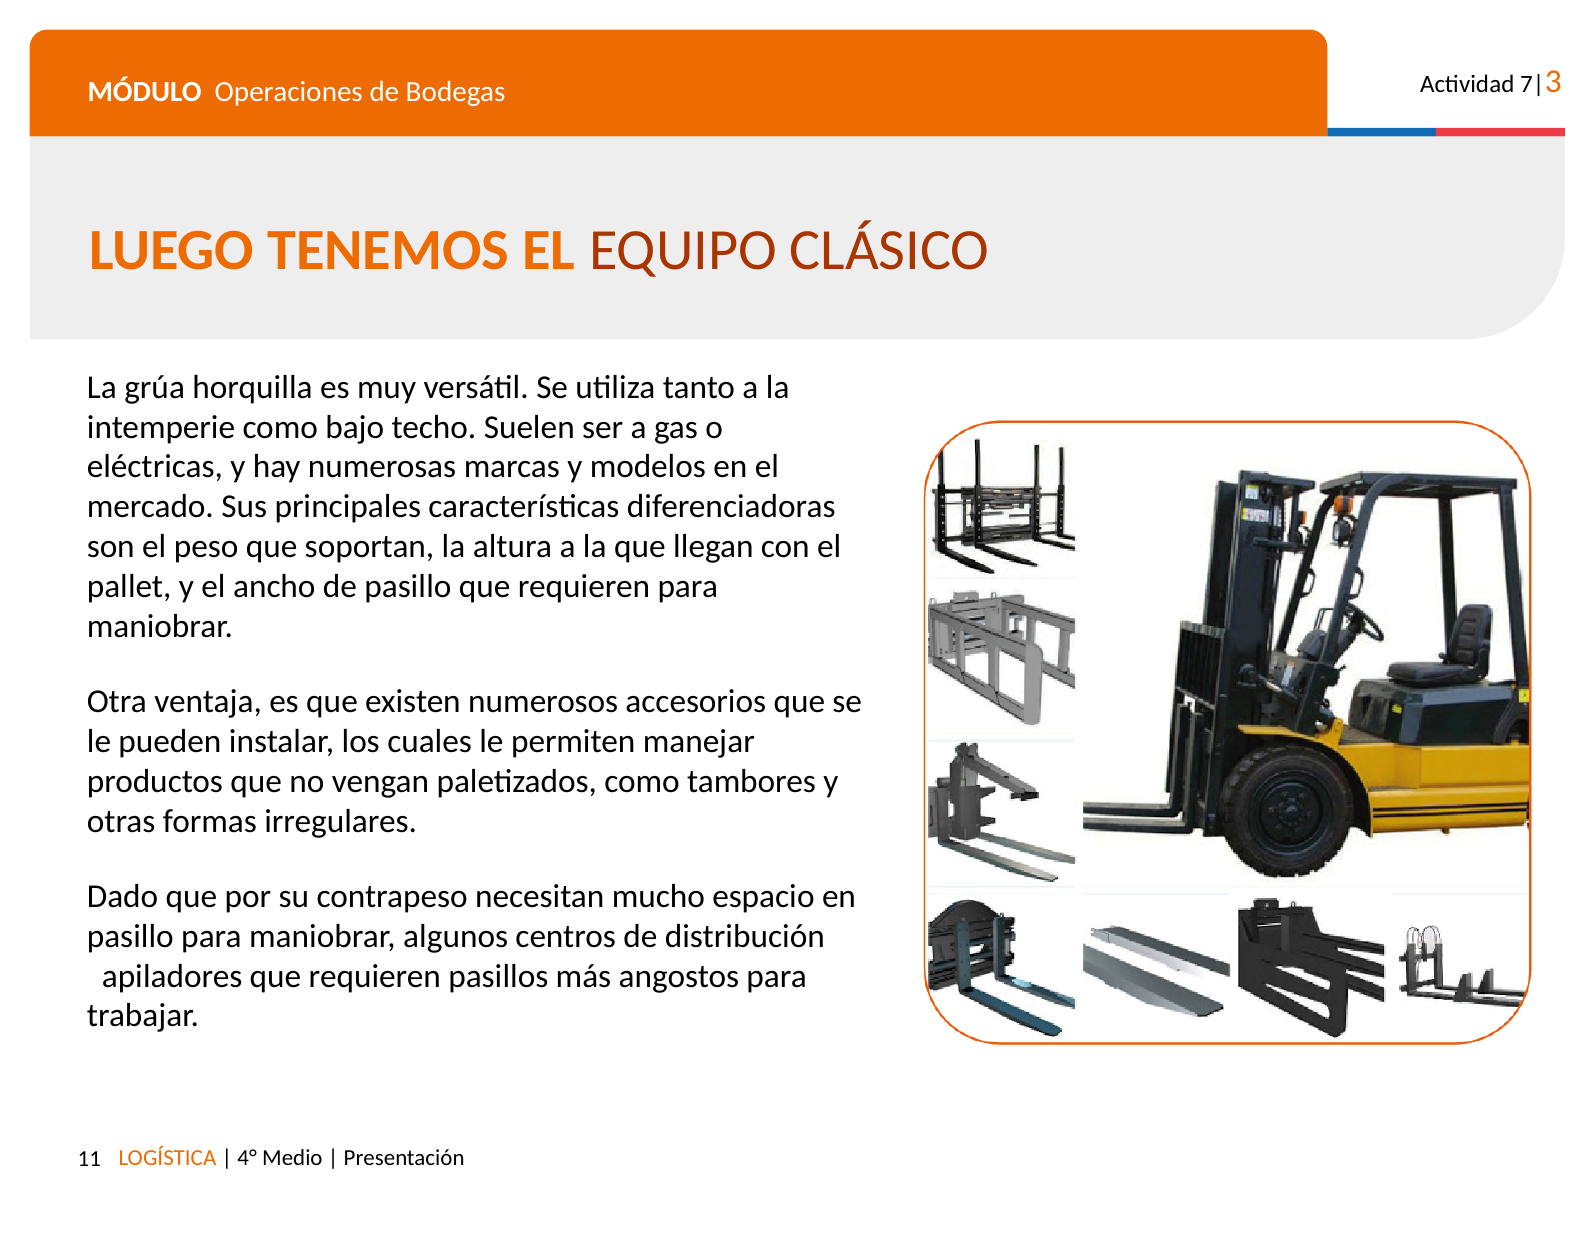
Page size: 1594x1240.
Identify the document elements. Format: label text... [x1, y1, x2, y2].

slide_number ‹#› [60, 1128, 117, 1240]
text_box La grúa horquilla es muy versátil. Se utiliza tanto a la intemperie como bajo techo. Suelen ser a gas o eléctricas, y hay numerosas marcas y modelos en el mercado. Sus principales características diferenciadoras son el peso que soportan, la altura a la que llegan con el pallet, y el ancho de pasillo que requieren para maniobrar. Otra ventaja, es que existen numerosos accesorios que se le pueden instalar, los cuales le permiten manejar productos que no vengan paletizados, como tambores y otras formas irregulares. Dado que por su contrapeso necesitan mucho espacio en pasillo para maniobrar, algunos centros de distribución apiladores que requieren pasillos más angostos para trabajar. [79, 357, 874, 1042]
text_box LUEGO TENEMOS EL EQUIPO CLÁSICO [74, 209, 1543, 296]
picture [884, 364, 1568, 1081]
